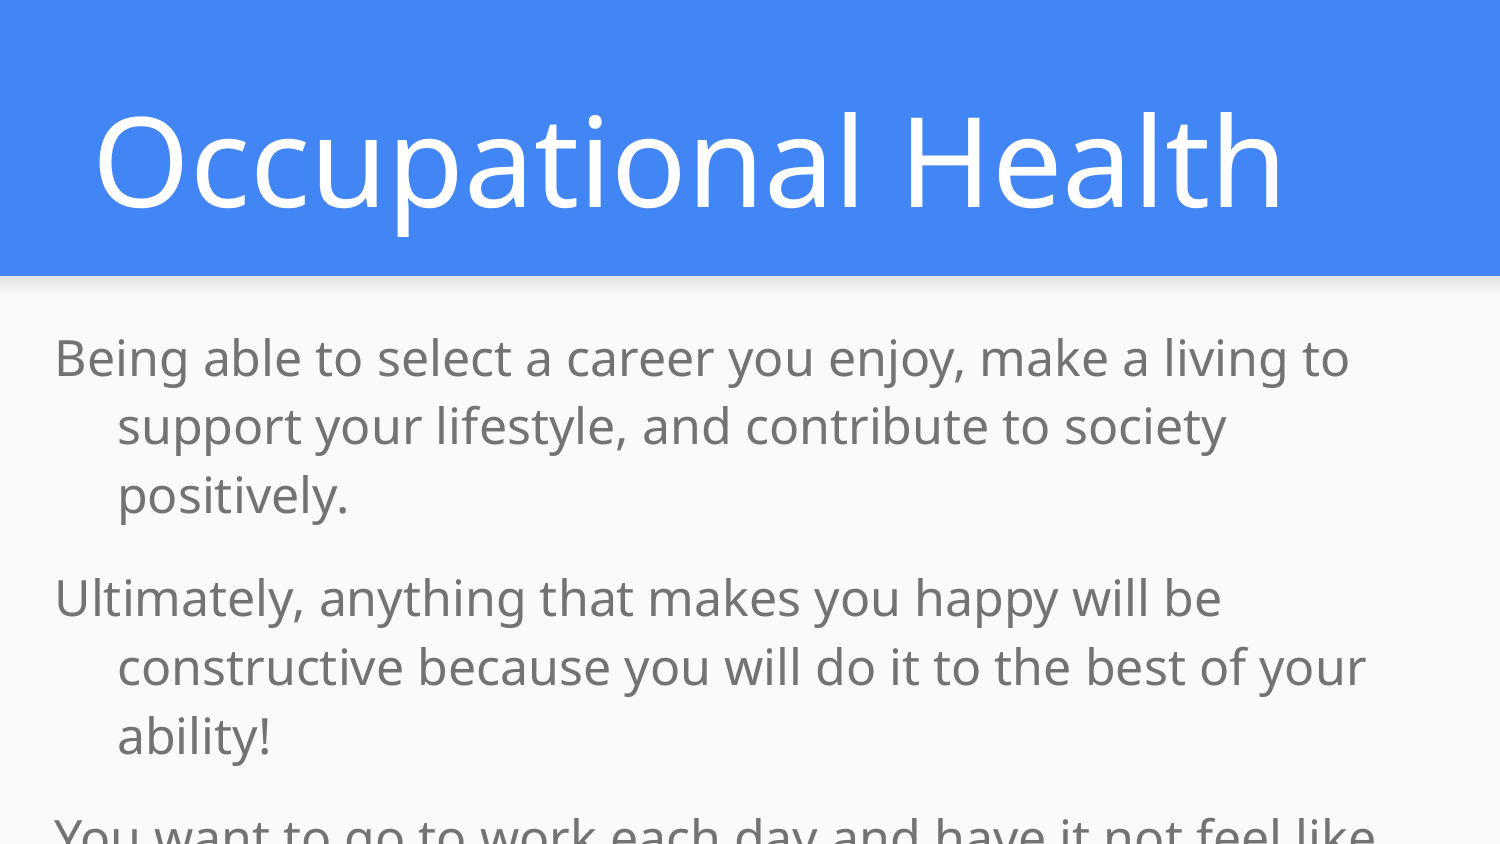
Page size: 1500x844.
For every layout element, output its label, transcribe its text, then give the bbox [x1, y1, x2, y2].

list Being able to select a career you enjoy, make a living to support your lifestyle, and contribute to society positively. Ultimately, anything that makes you happy will be constructive because you will do it to the best of your ability! You want to go to work each day and have it not feel like work, because you enjoy doing what you do! [27, 301, 1464, 808]
title Occupational Health [77, 121, 1427, 248]
